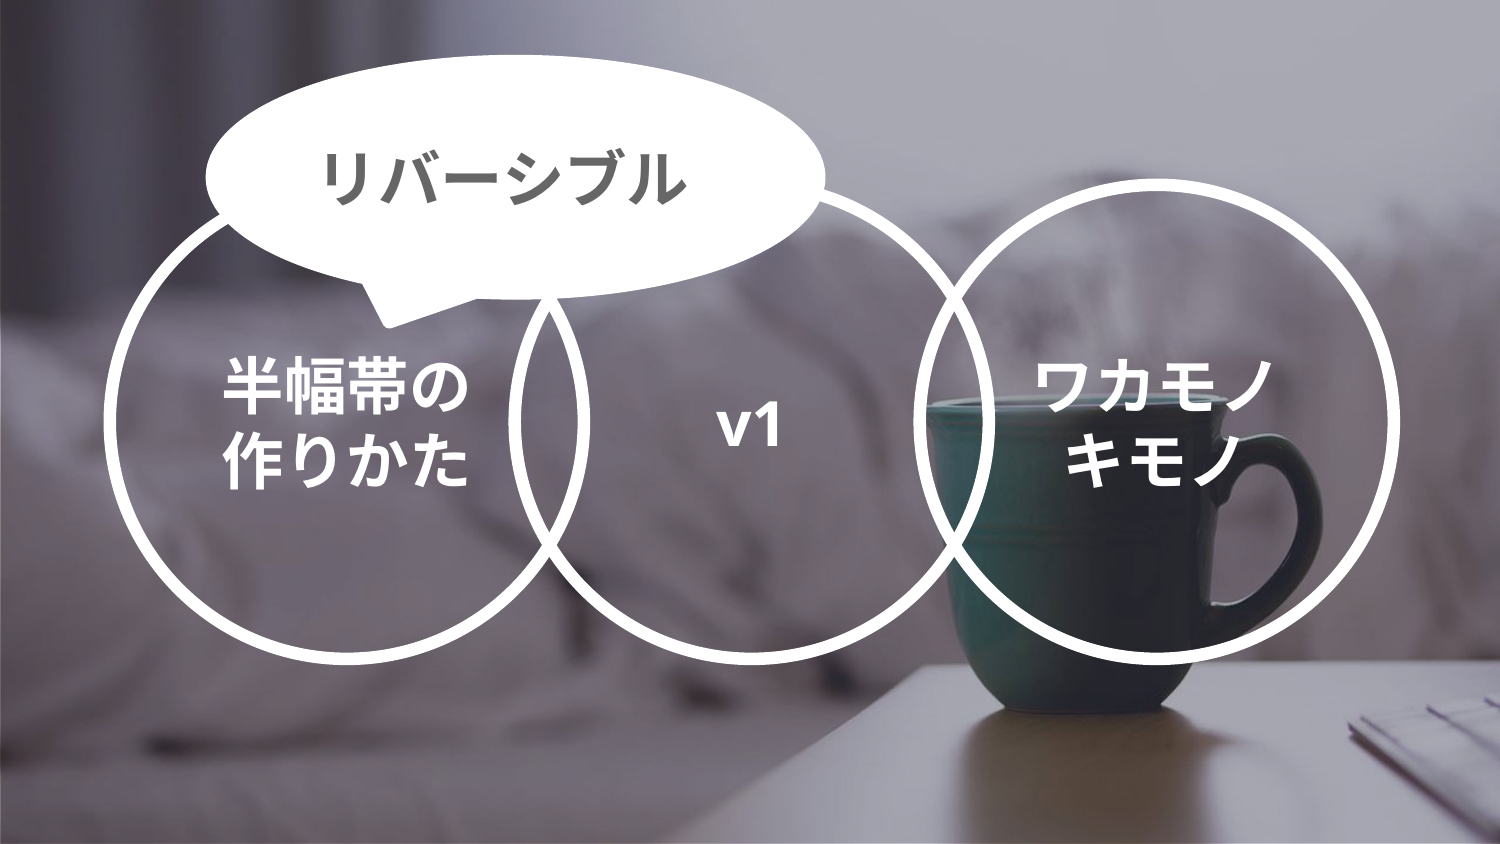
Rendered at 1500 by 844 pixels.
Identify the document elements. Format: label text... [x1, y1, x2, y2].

text_box リバーシブル [211, 61, 820, 323]
text_box v1 [549, 193, 954, 659]
text_box 半幅帯の 作りかた [109, 216, 584, 659]
picture [0, 0, 1500, 844]
text_box ワカモノ キモノ [919, 184, 1394, 659]
